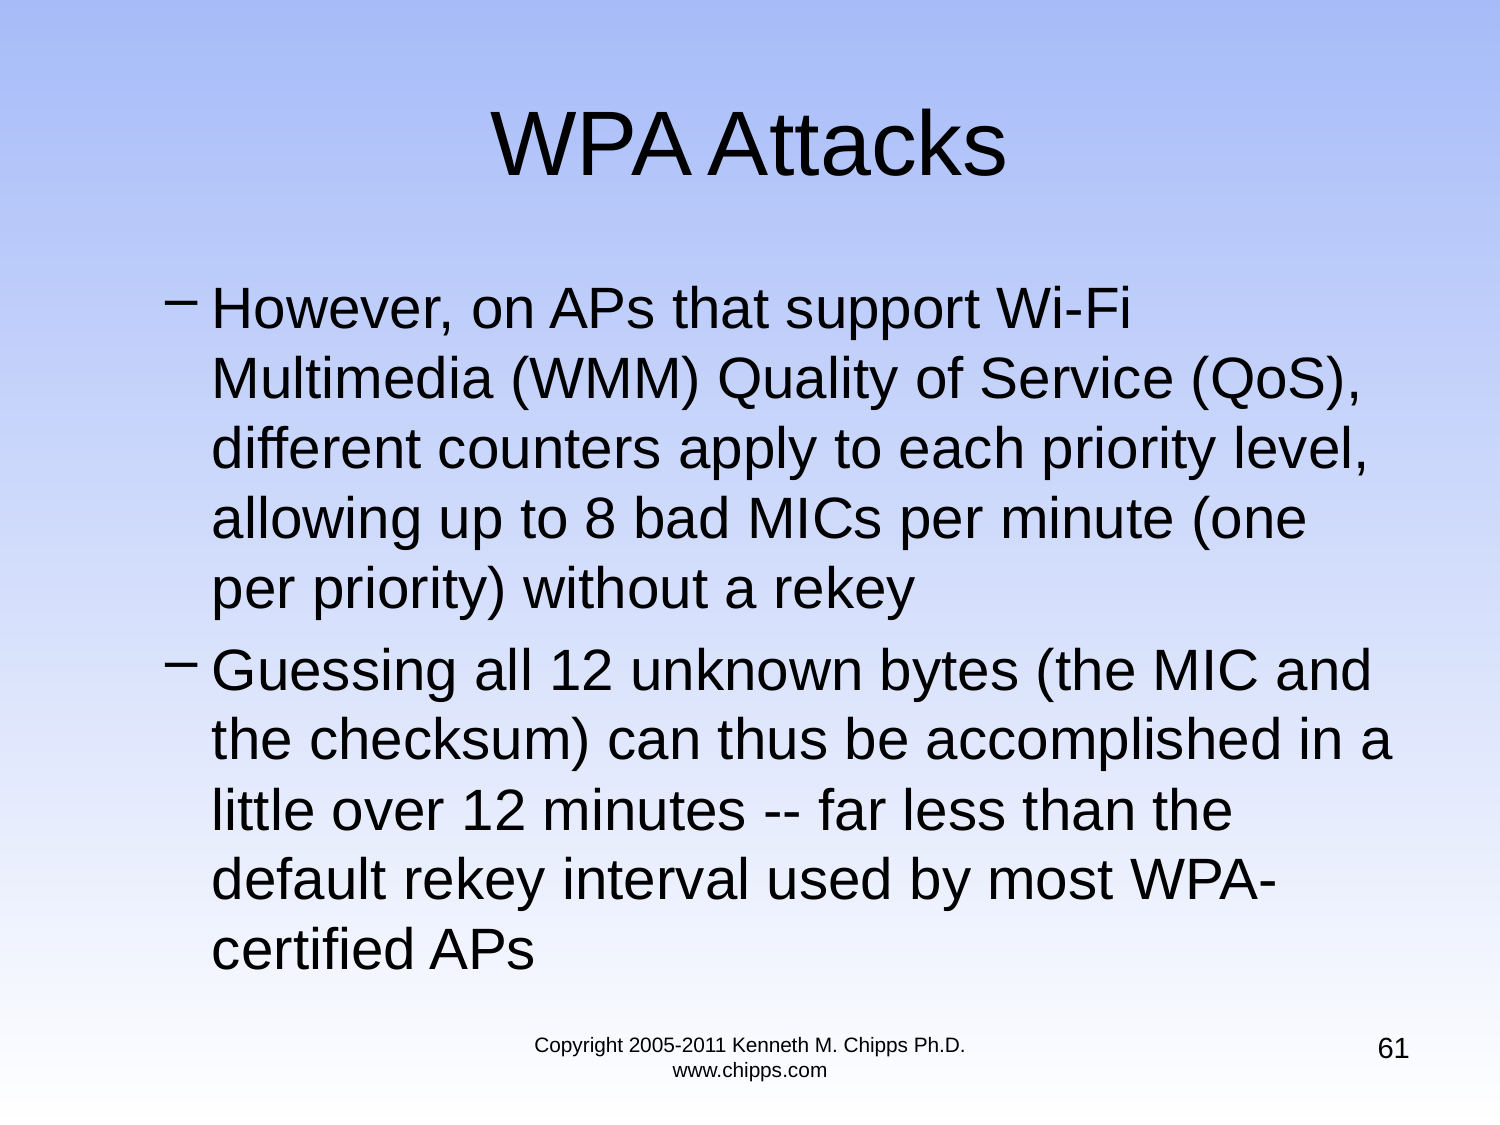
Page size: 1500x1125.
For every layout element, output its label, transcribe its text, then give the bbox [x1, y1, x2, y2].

list However, on APs that support Wi-Fi Multimedia (WMM) Quality of Service (QoS), different counters apply to each priority level, allowing up to 8 bad MICs per minute (one per priority) without a rekey Guessing all 12 unknown bytes (the MIC and the checksum) can thus be accomplished in a little over 12 minutes -- far less than the default rekey interval used by most WPA-certified APs [75, 262, 1425, 1005]
footer Copyright 2005-2011 Kenneth M. Chipps Ph.D. www.chipps.com [449, 1024, 1051, 1103]
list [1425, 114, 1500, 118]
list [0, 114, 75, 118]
title WPA Attacks [75, 45, 1425, 233]
slide_number 61 [1074, 1021, 1426, 1101]
